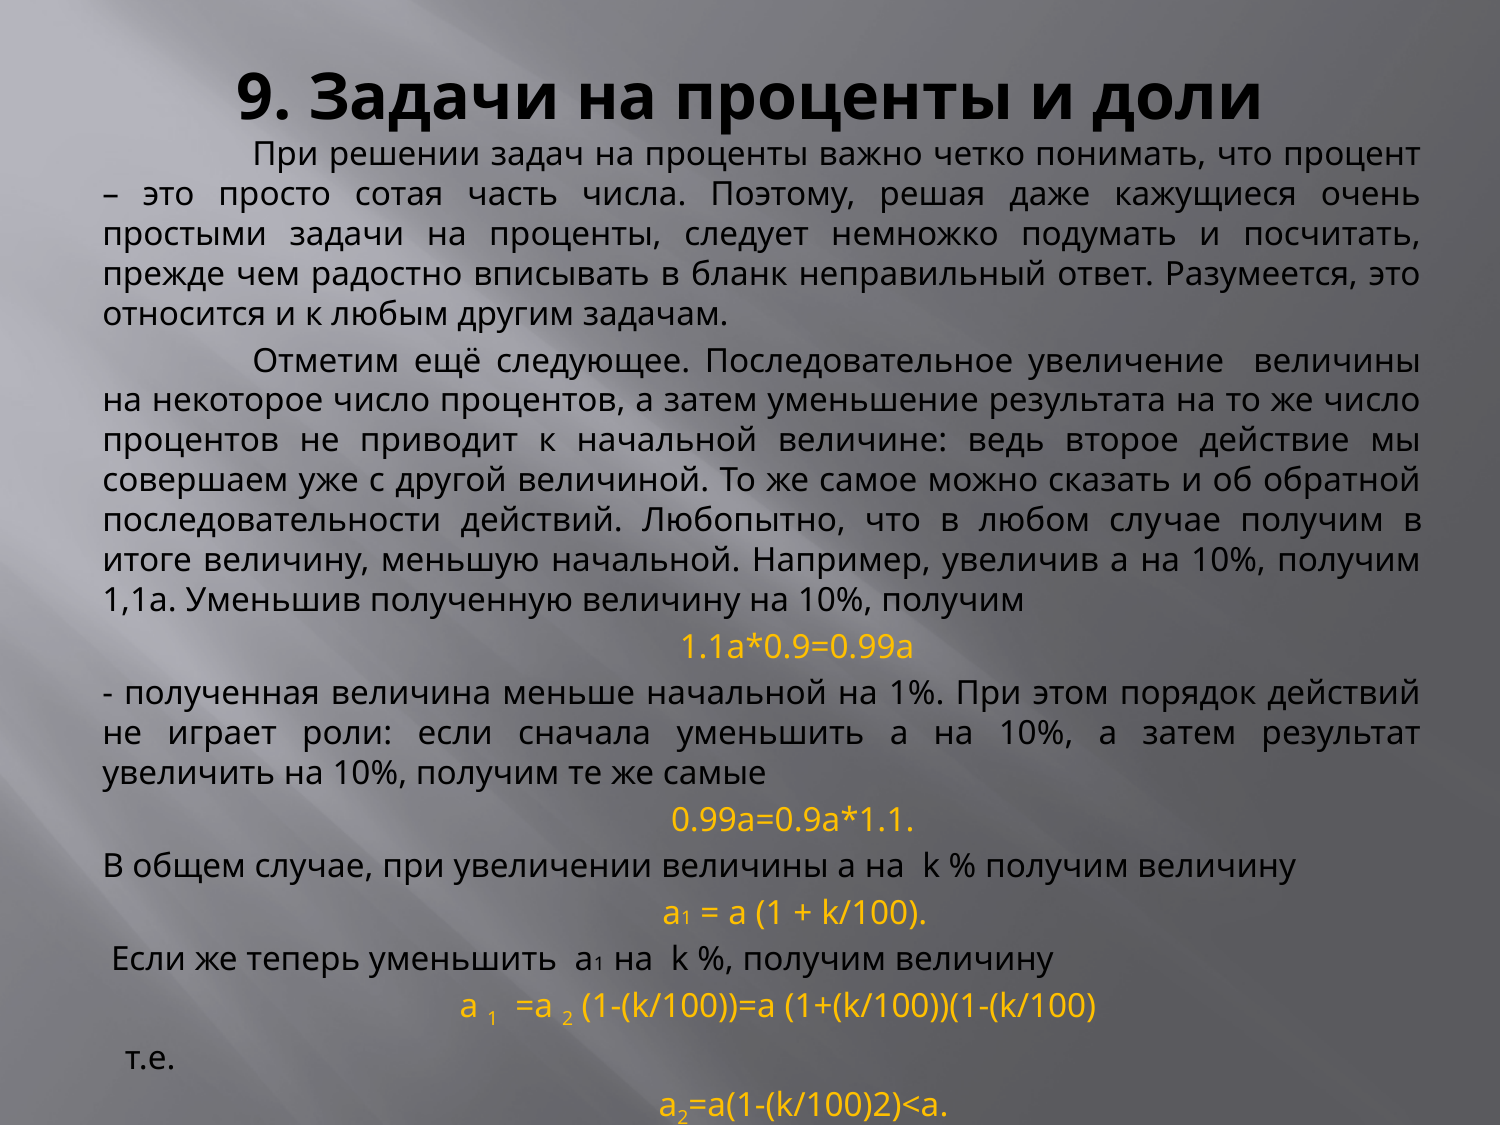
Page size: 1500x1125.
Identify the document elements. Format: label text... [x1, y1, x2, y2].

title 9. Задачи на проценты и доли [75, 0, 1425, 188]
list При решении задач на проценты важно четко понимать, что процент – это просто сотая часть числа. Поэтому, решая даже кажущиеся очень простыми задачи на проценты, следует немножко подумать и посчитать, прежде чем радостно вписывать в бланк неправильный ответ. Разумеется, это относится и к любым другим задачам. Отметим ещё следующее. Последовательное увеличение величины на некоторое число процентов, а затем уменьшение результата на то же число процентов не приводит к начальной величине: ведь второе действие мы совершаем уже с другой величиной. То же самое можно сказать и об обратной последовательности действий. Любопытно, что в любом слу­чае получим в итоге величину, меньшую начальной. Например, увеличив а на 10%, получим 1,1а. Уменьшив полученную величину на 10%, получим 1.1a*0.9=0.99a - полученная величина меньше начальной на 1%. При этом порядок действий не играет роли: если сначала уменьшить а на 10%, а затем результат увеличить на 10%, получим те же самые 0.99a=0.9a*1.1. В общем случае, при увеличении величины a на k % получим величину а1 = а (1 + k/100). Если же теперь уменьшить a1 на k %, получим величину a 1 =a 2 (1-(k/100))=a (1+(k/100))(1-(k/100) т.е. а2=a(1-(k/100)2)<a. [87, 125, 1438, 898]
